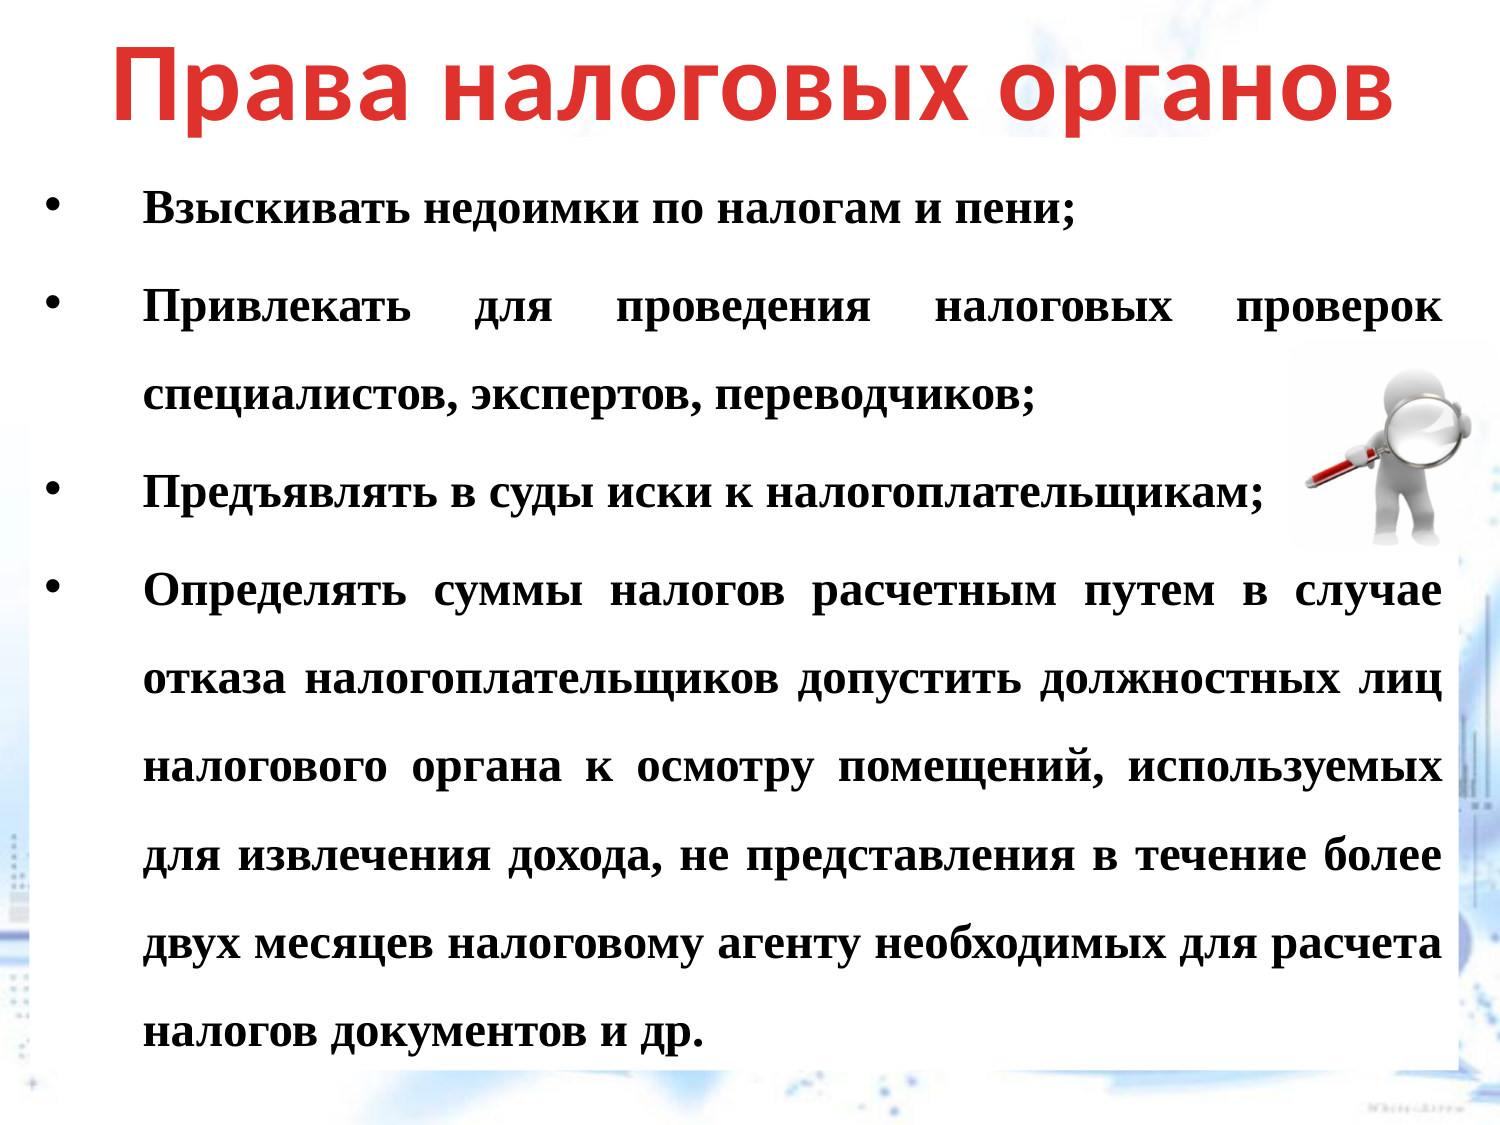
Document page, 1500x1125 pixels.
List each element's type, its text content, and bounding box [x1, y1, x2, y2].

list Взыскивать недоимки по налогам и пени; Привлекать для проведения налоговых проверок специалистов, экспертов, переводчиков; Предъявлять в суды иски к налогоплательщикам; Определять суммы налогов расчетным путем в случае отказа налогоплательщиков допустить должностных лиц налогового органа к осмотру помещений, используемых для извлечения дохода, не представления в течение более двух месяцев налоговому агенту необходимых для расчета налогов документов и др. [29, 137, 1459, 1071]
picture [0, 0, 1500, 1125]
text_box Права налоговых органов [95, 0, 1415, 150]
